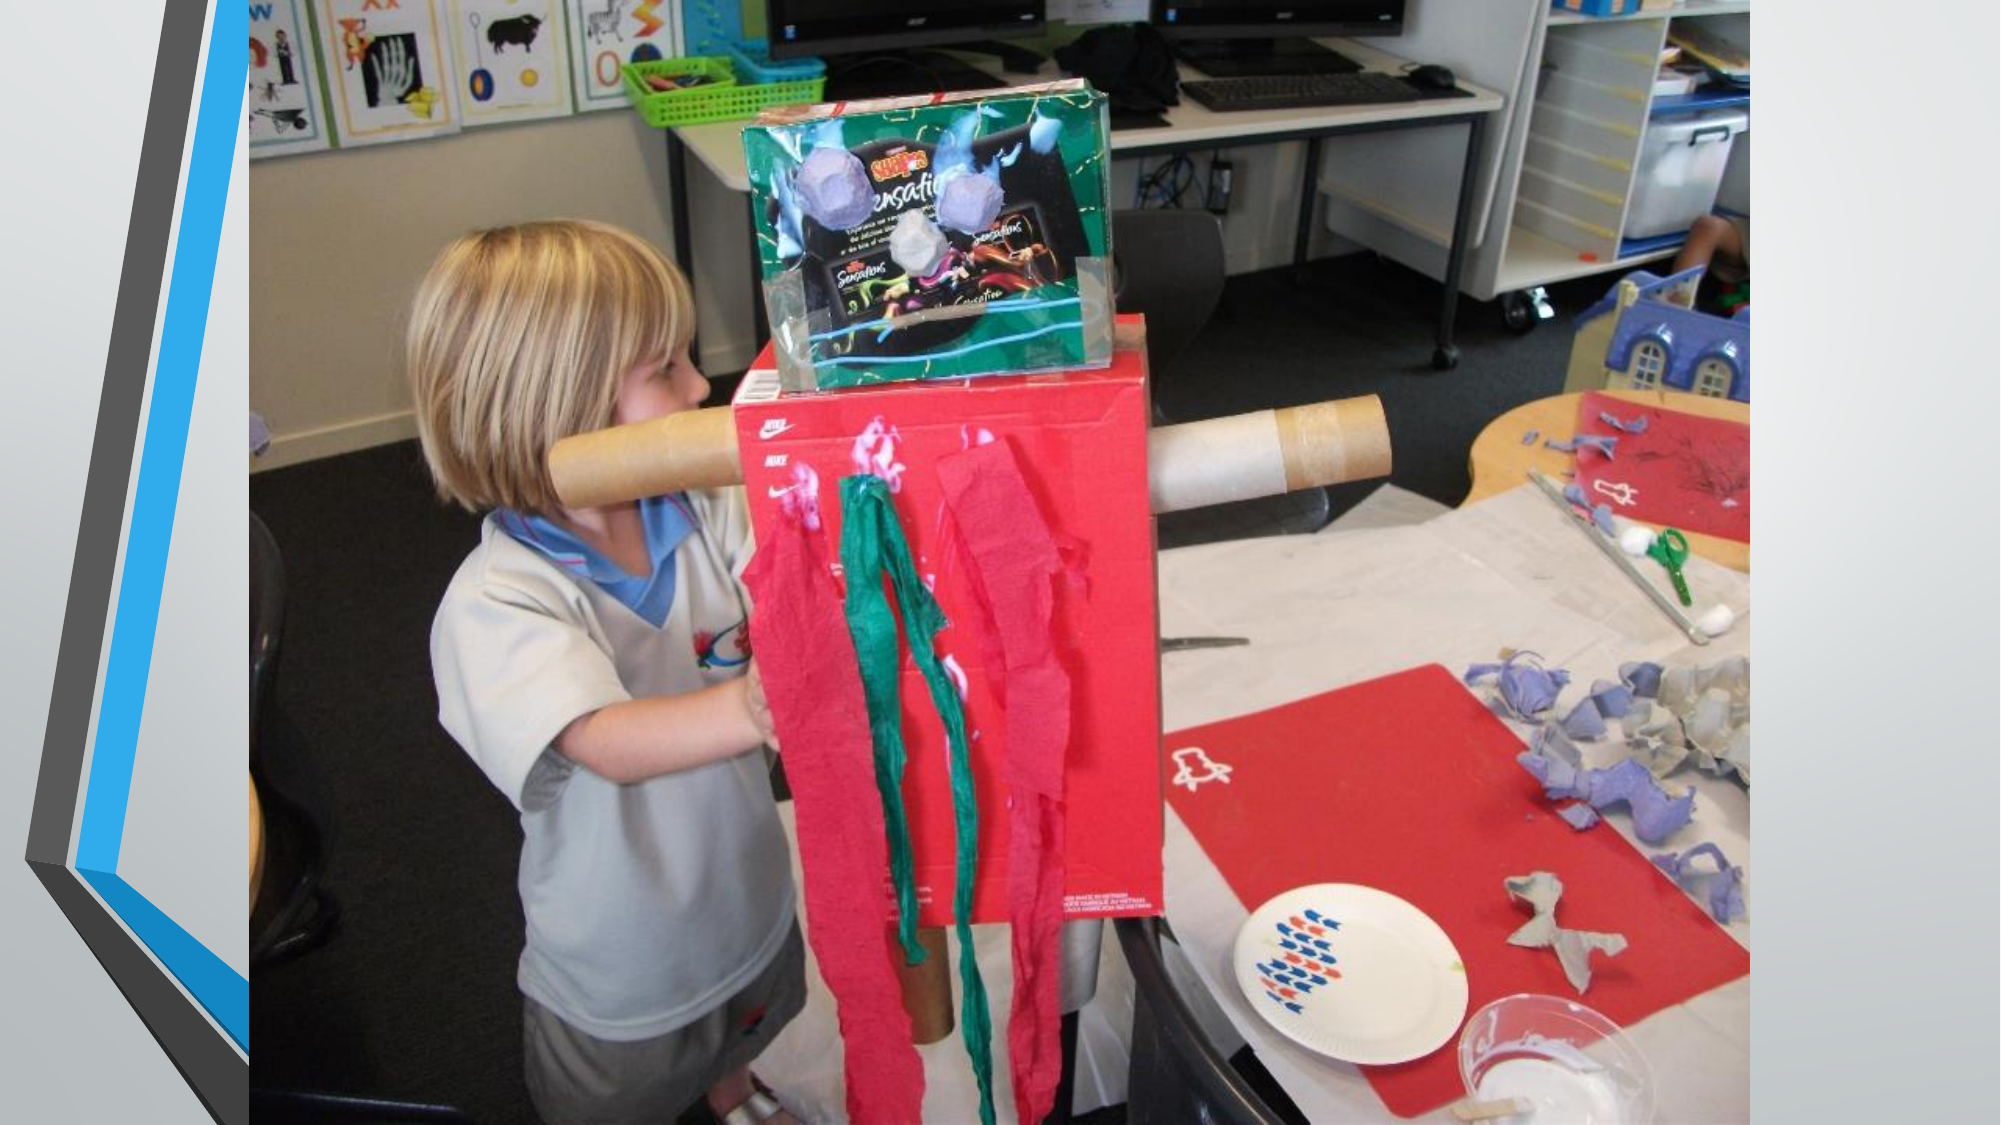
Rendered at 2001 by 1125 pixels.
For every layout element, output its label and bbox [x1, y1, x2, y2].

picture [249, 0, 1751, 1125]
